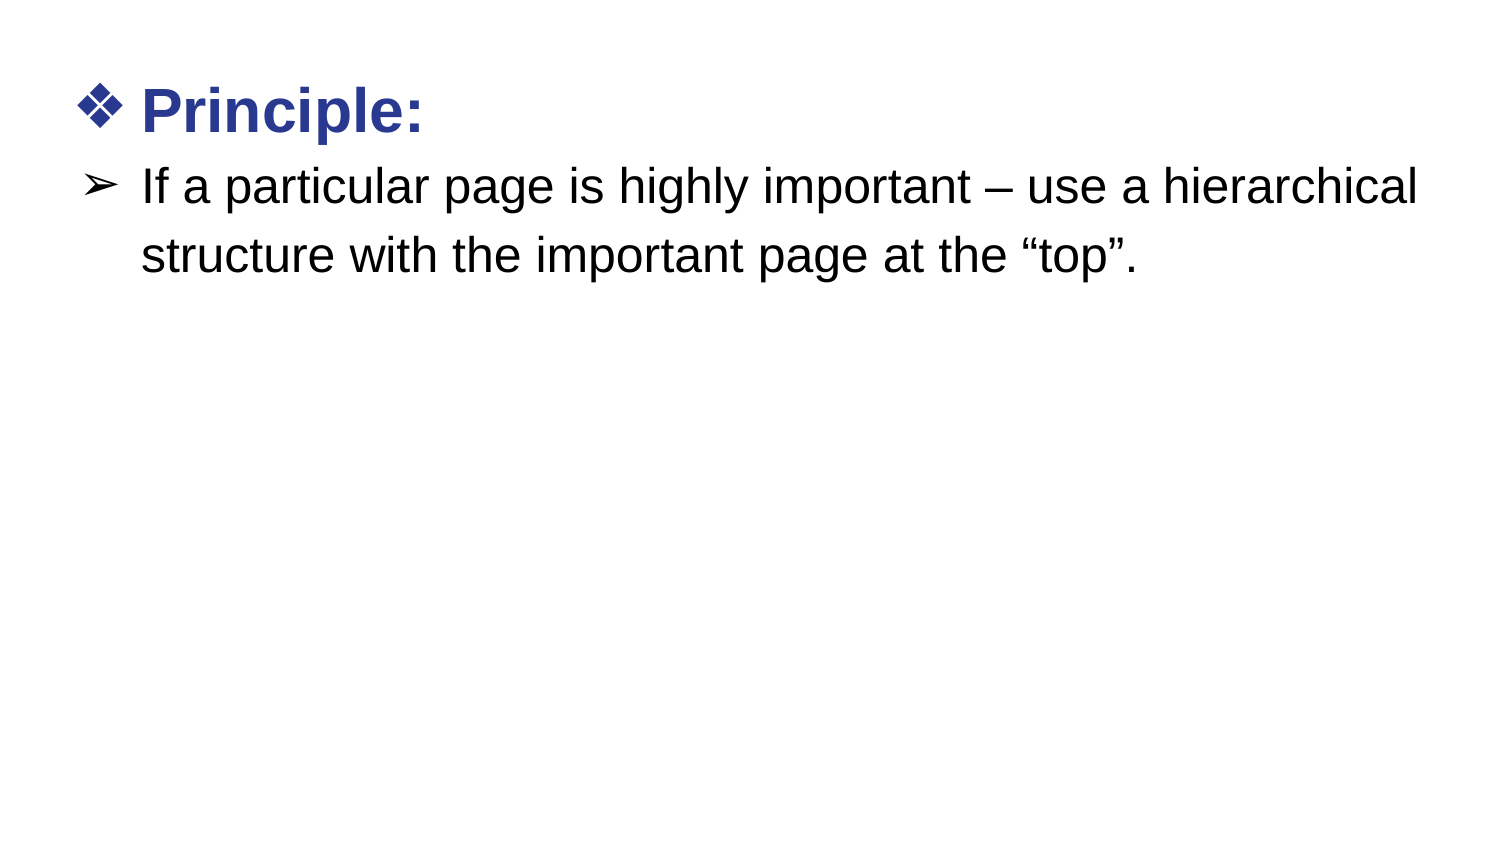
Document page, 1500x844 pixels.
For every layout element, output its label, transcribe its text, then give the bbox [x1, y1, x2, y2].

title Principle: If a particular page is highly important – use a hierarchical structure with the important page at the “top”. [51, 43, 1449, 821]
